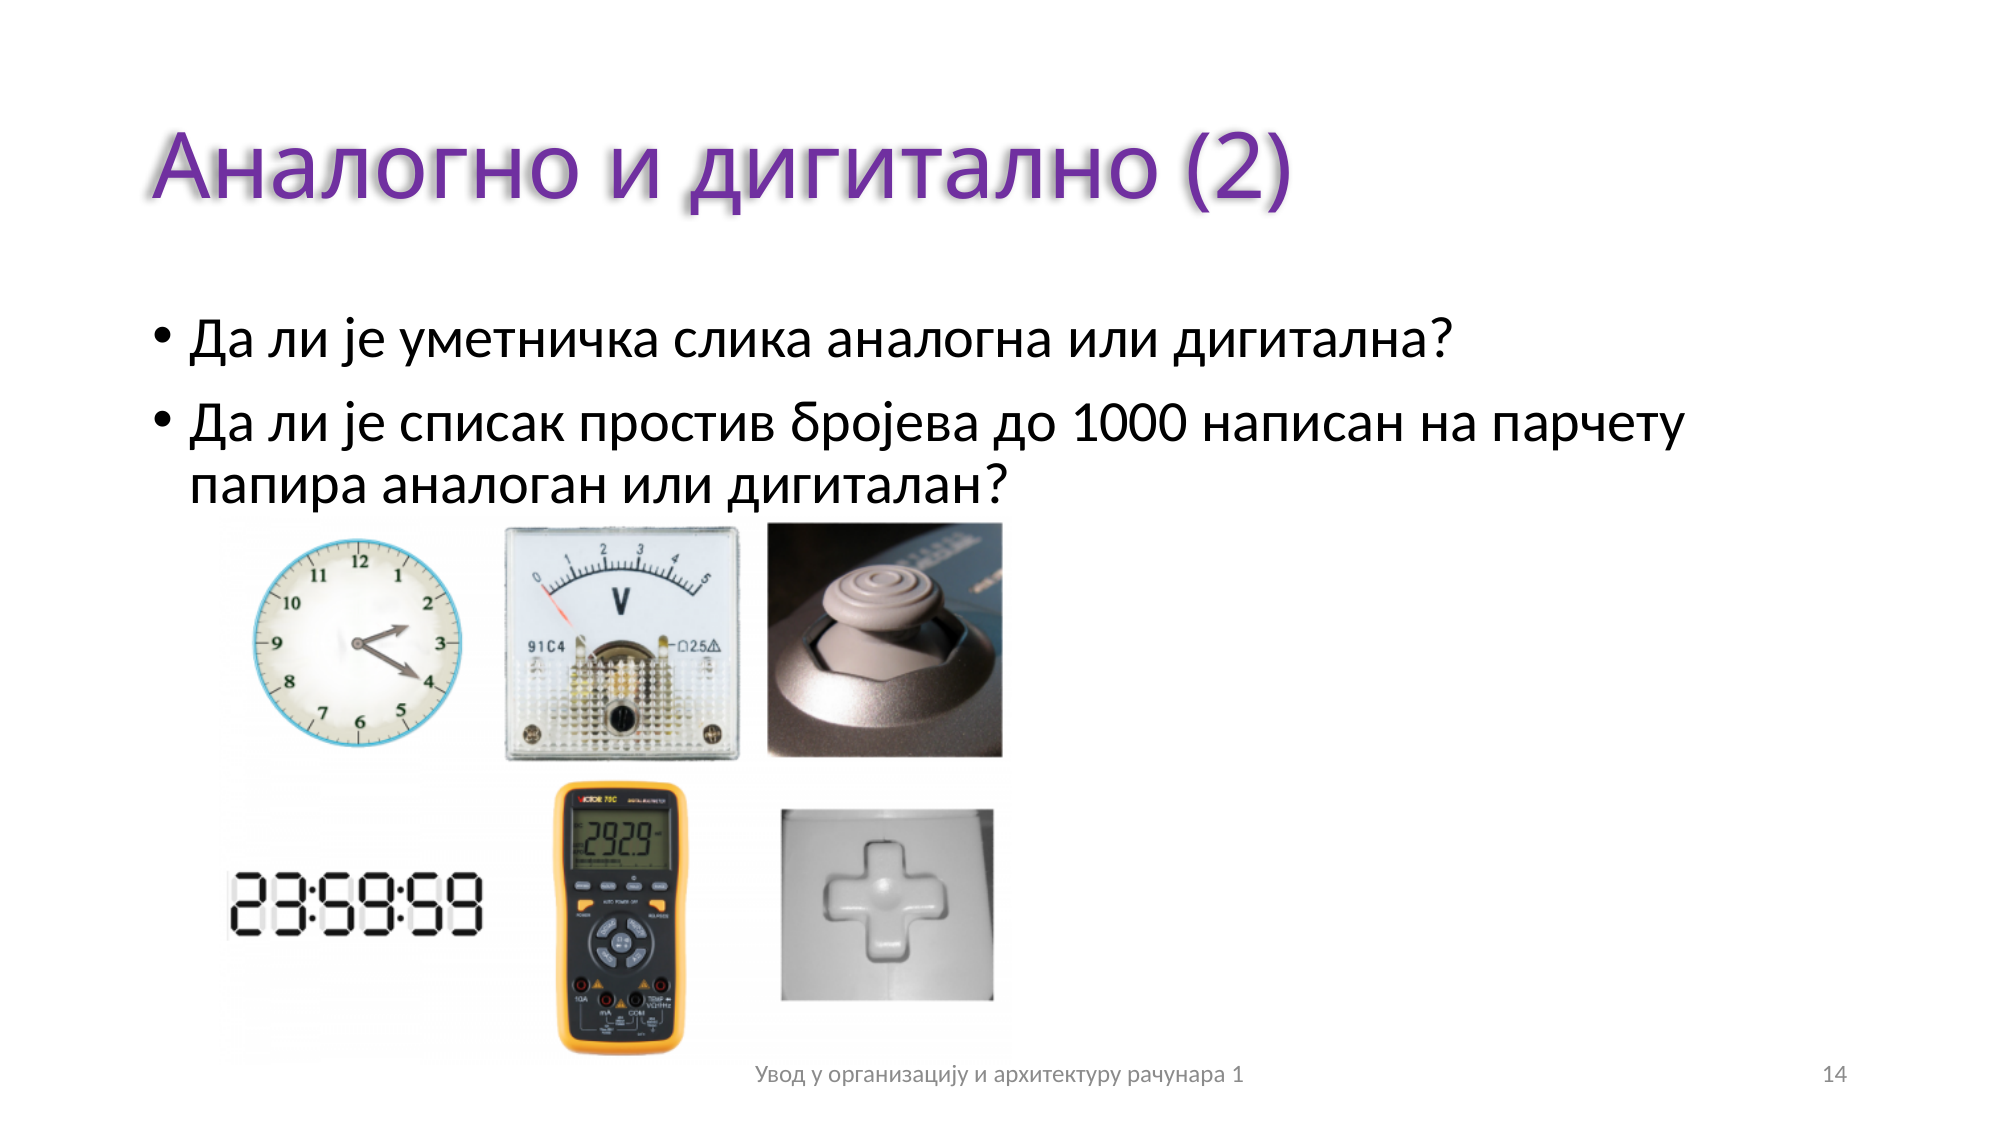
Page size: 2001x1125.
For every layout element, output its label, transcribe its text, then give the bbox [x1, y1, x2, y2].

picture [219, 516, 1012, 1065]
title Аналогно и дигитално (2) [137, 59, 1863, 278]
list Да ли је уметничка слика аналогна или дигитална? Да ли је списак простив бројева до 1000 написан на парчету папира аналоган или дигиталан? [137, 299, 1863, 1014]
slide_number 14 [1412, 1042, 1863, 1103]
footer Увод у организацију и архитектуру рачунара 1 [662, 1042, 1338, 1103]
